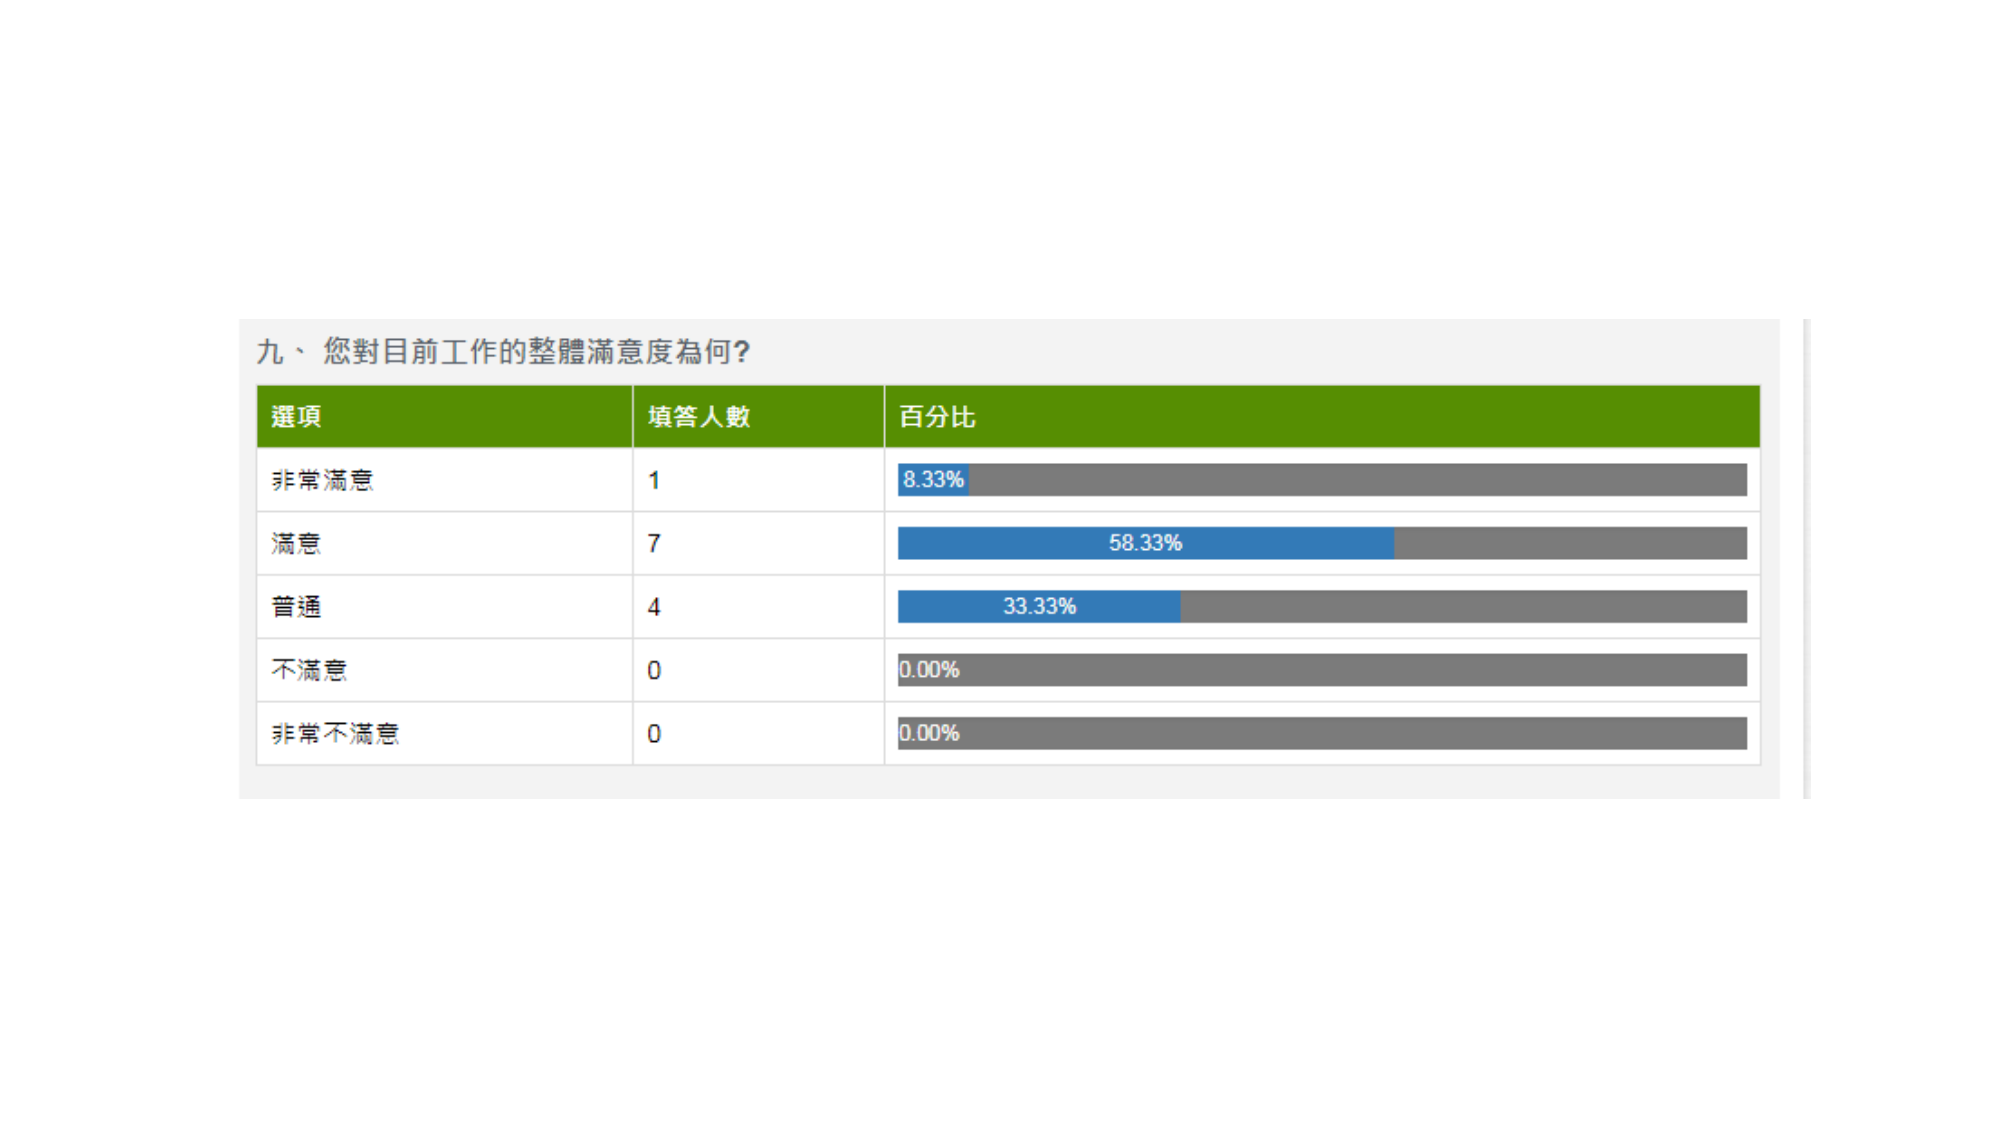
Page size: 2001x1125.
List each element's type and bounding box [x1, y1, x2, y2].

picture [236, 319, 1811, 799]
